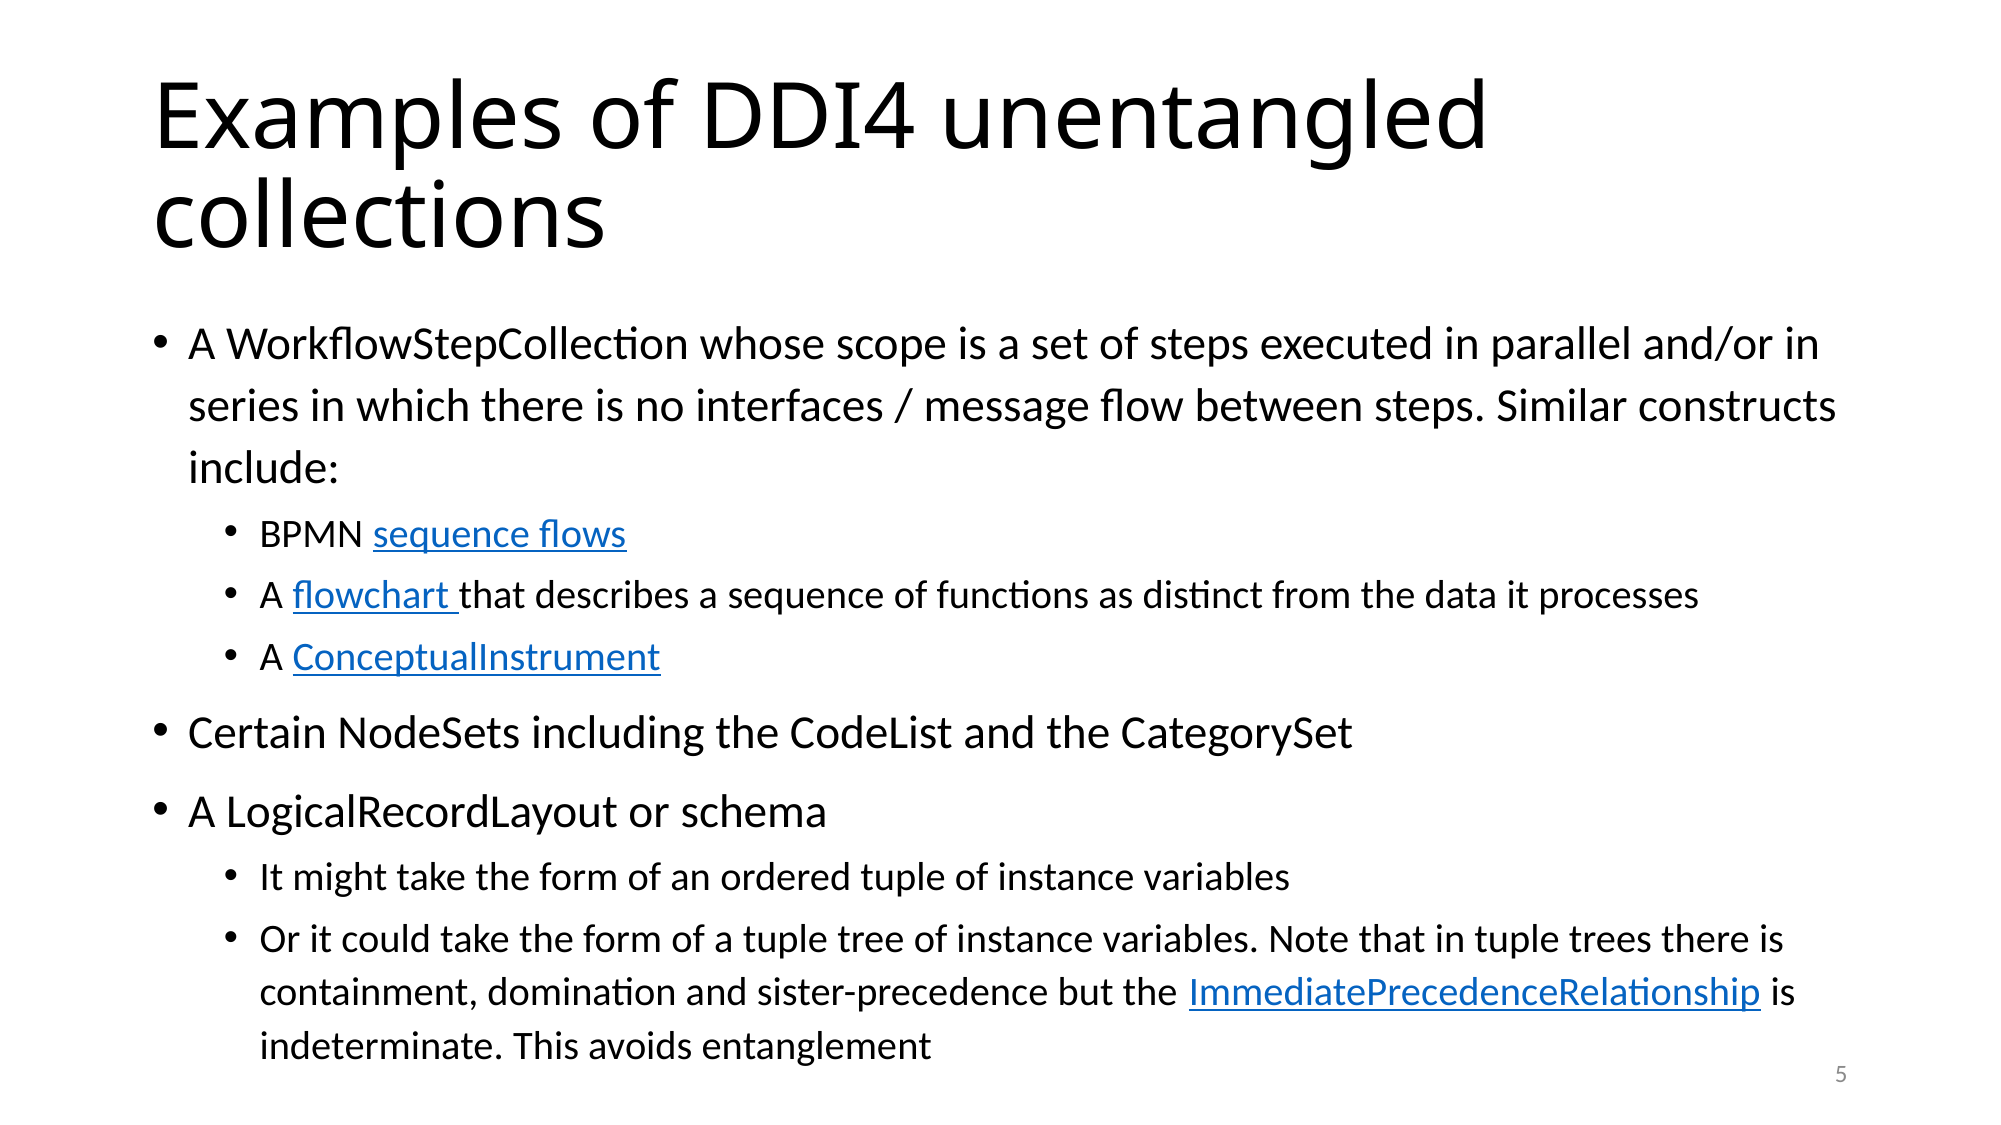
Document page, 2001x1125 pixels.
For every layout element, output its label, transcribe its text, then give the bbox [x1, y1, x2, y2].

slide_number 4 [1412, 1042, 1863, 1103]
list A WorkflowStepCollection whose scope is a set of steps executed in parallel and/or in series in which there is no interfaces / message flow between steps. Similar constructs include: BPMN sequence flows A flowchart that describes a sequence of functions as distinct from the data it processes A ConceptualInstrument Certain NodeSets including the CodeList and the CategorySet A LogicalRecordLayout or schema It might take the form of an ordered tuple of instance variables Or it could take the form of a tuple tree of instance variables. Note that in tuple trees there is containment, domination and sister-precedence but the ImmediatePrecedenceRelationship is indeterminate. This avoids entanglement [137, 299, 1863, 1084]
title Examples of DDI4 unentangled collections [137, 59, 1863, 278]
